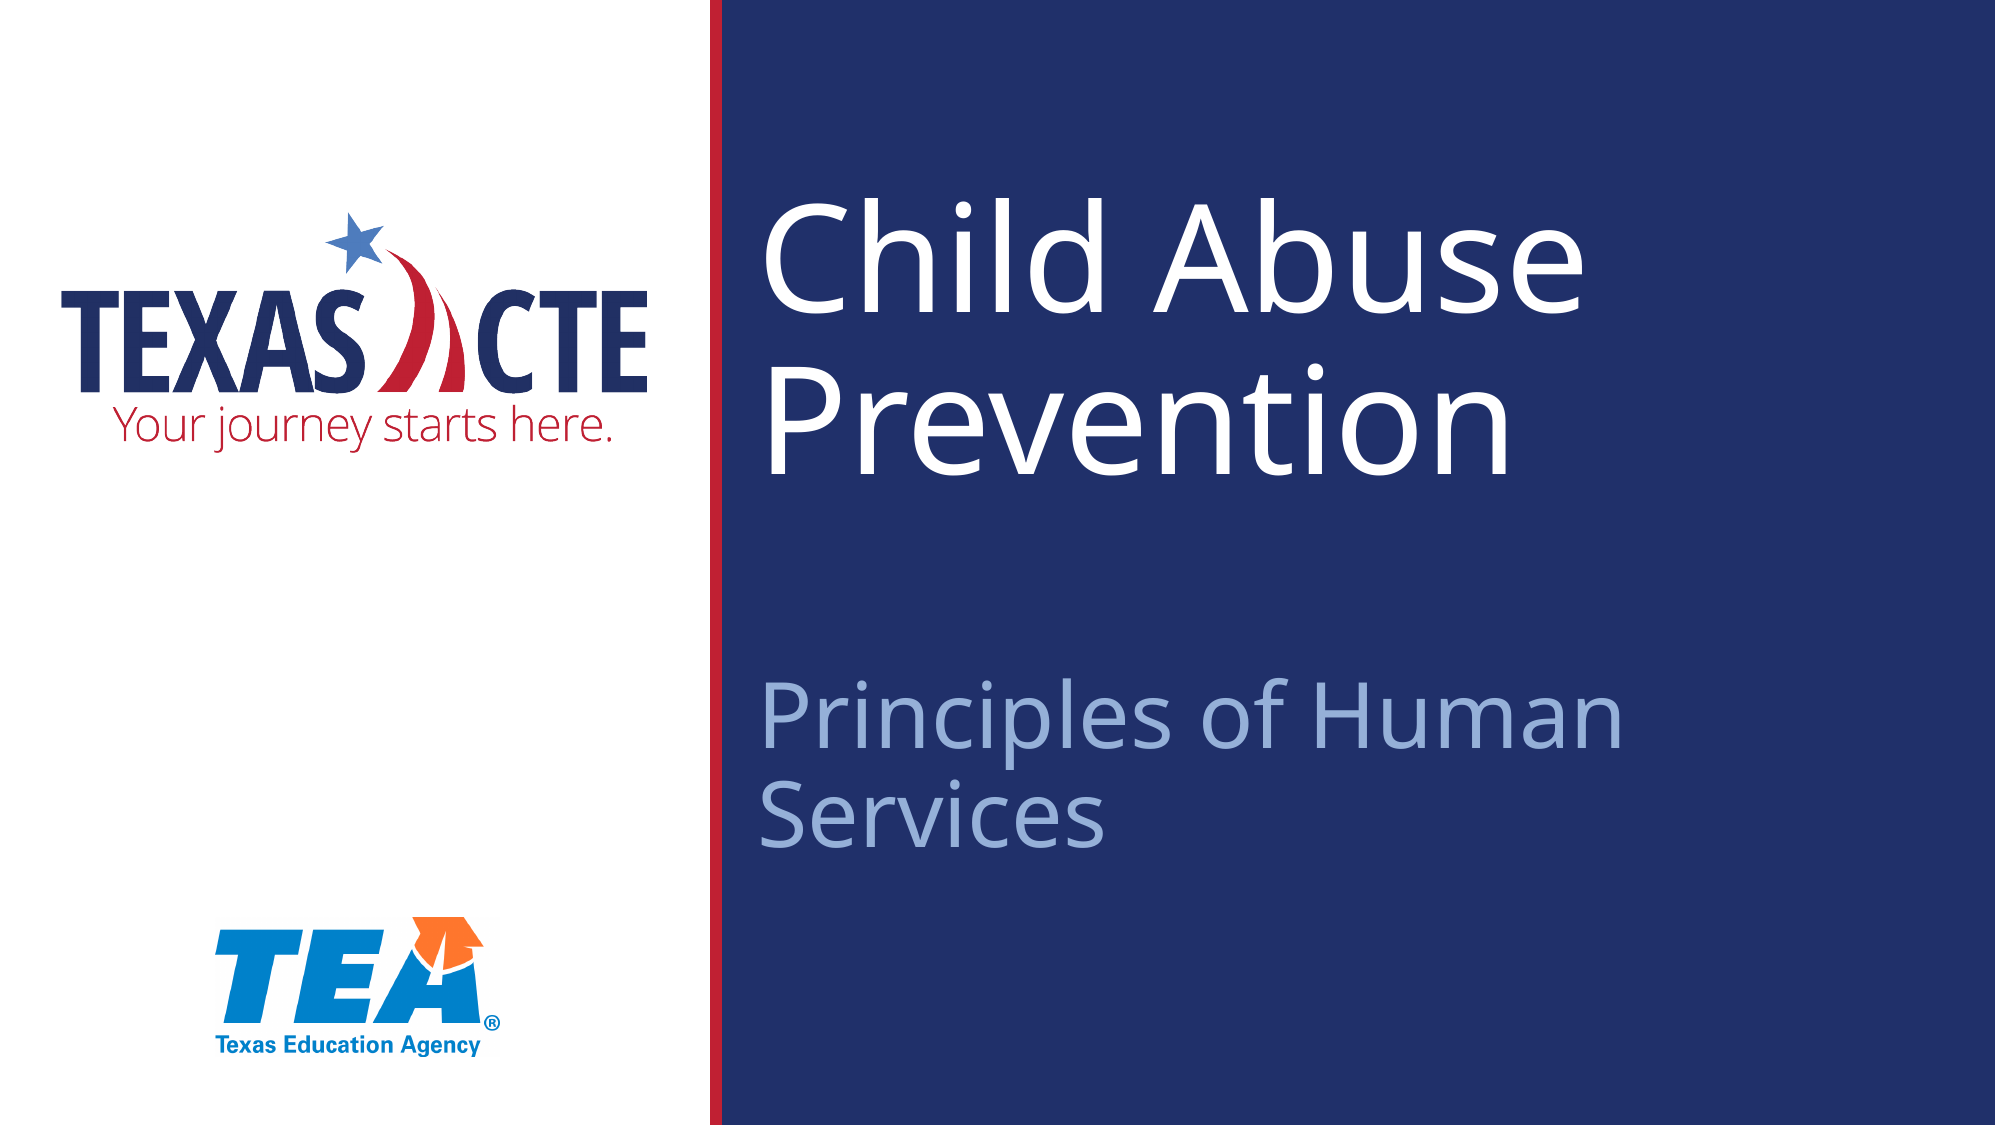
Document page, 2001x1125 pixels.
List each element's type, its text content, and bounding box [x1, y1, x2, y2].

picture [215, 917, 500, 1057]
title Child Abuse Prevention Principles of Human Services [742, 156, 1967, 1005]
picture [61, 212, 647, 453]
